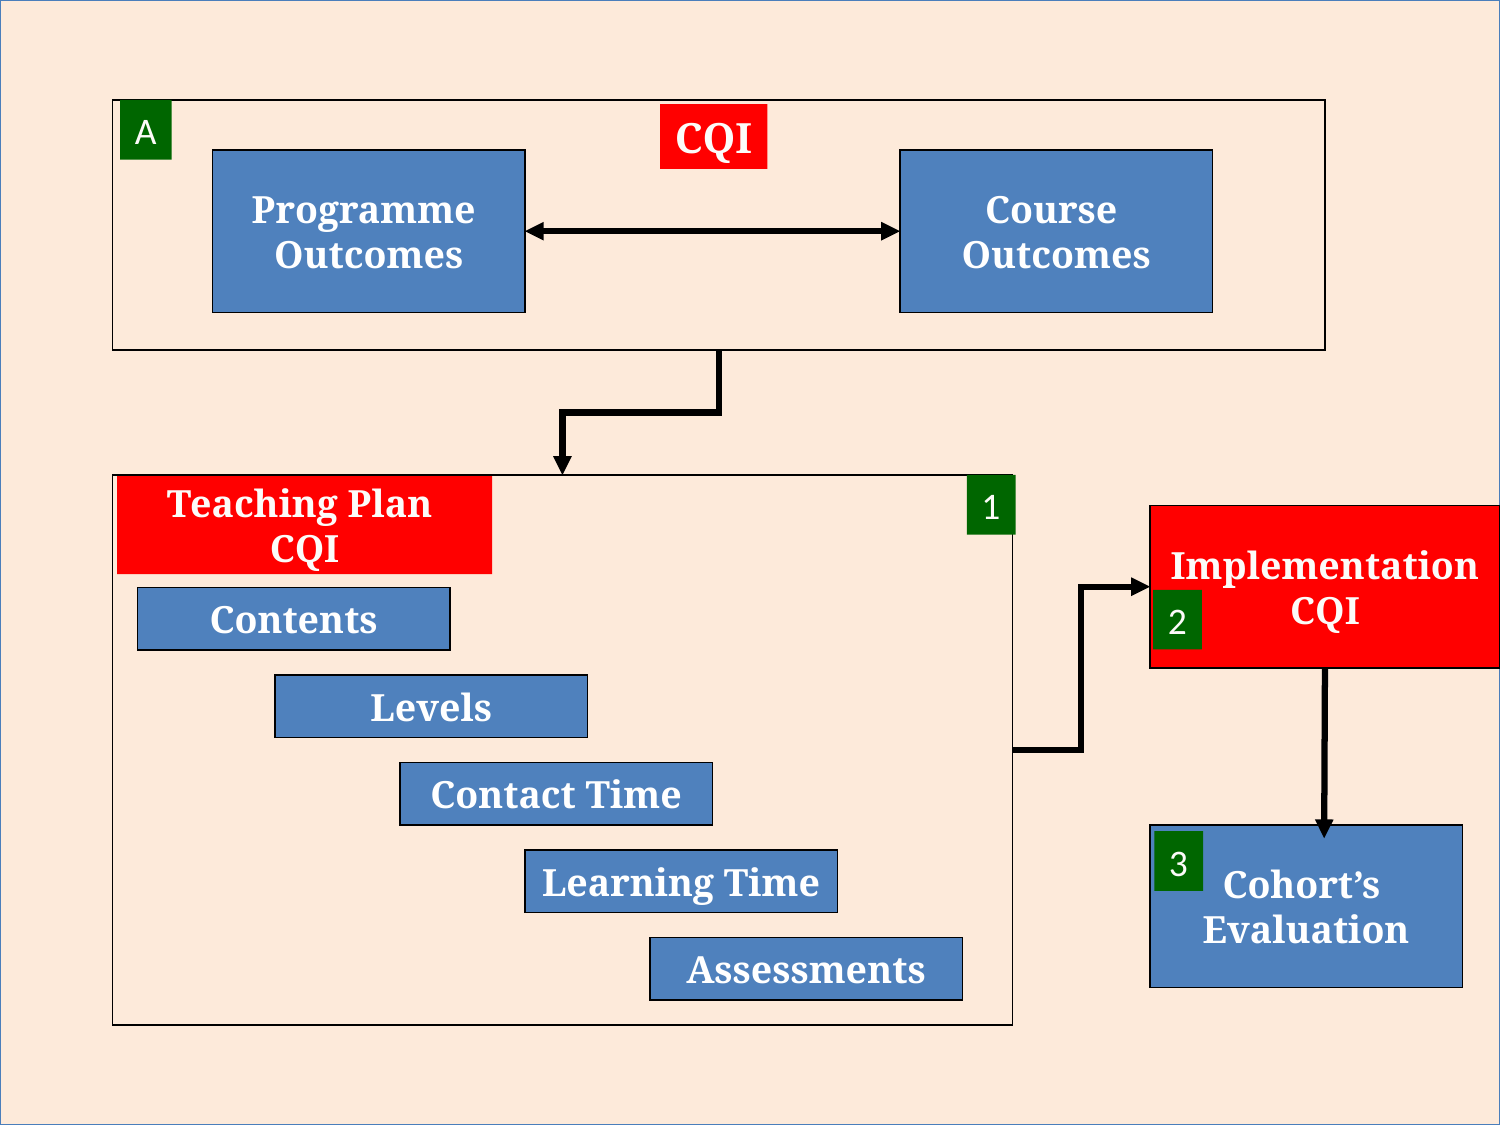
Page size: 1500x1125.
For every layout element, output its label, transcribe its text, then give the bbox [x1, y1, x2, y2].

text_box Cohort’s Evaluation [1149, 824, 1463, 988]
text_box 2 [1153, 589, 1202, 650]
text_box Contact Time [399, 762, 713, 825]
text_box [0, 0, 1500, 1125]
text_box 3 [1154, 831, 1204, 891]
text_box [1012, 586, 1151, 751]
text_box 1 [966, 474, 1016, 535]
text_box Implementation CQI [1149, 505, 1500, 668]
text_box Assessments [649, 937, 963, 1000]
text_box Skills [1240, 754, 1321, 760]
text_box A [120, 99, 172, 160]
text_box CQI [660, 104, 768, 169]
text_box Learning Time [524, 849, 838, 913]
text_box Skills [1328, 754, 1410, 760]
text_box [112, 99, 1325, 350]
text_box [112, 474, 1013, 1025]
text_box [577, 334, 704, 491]
